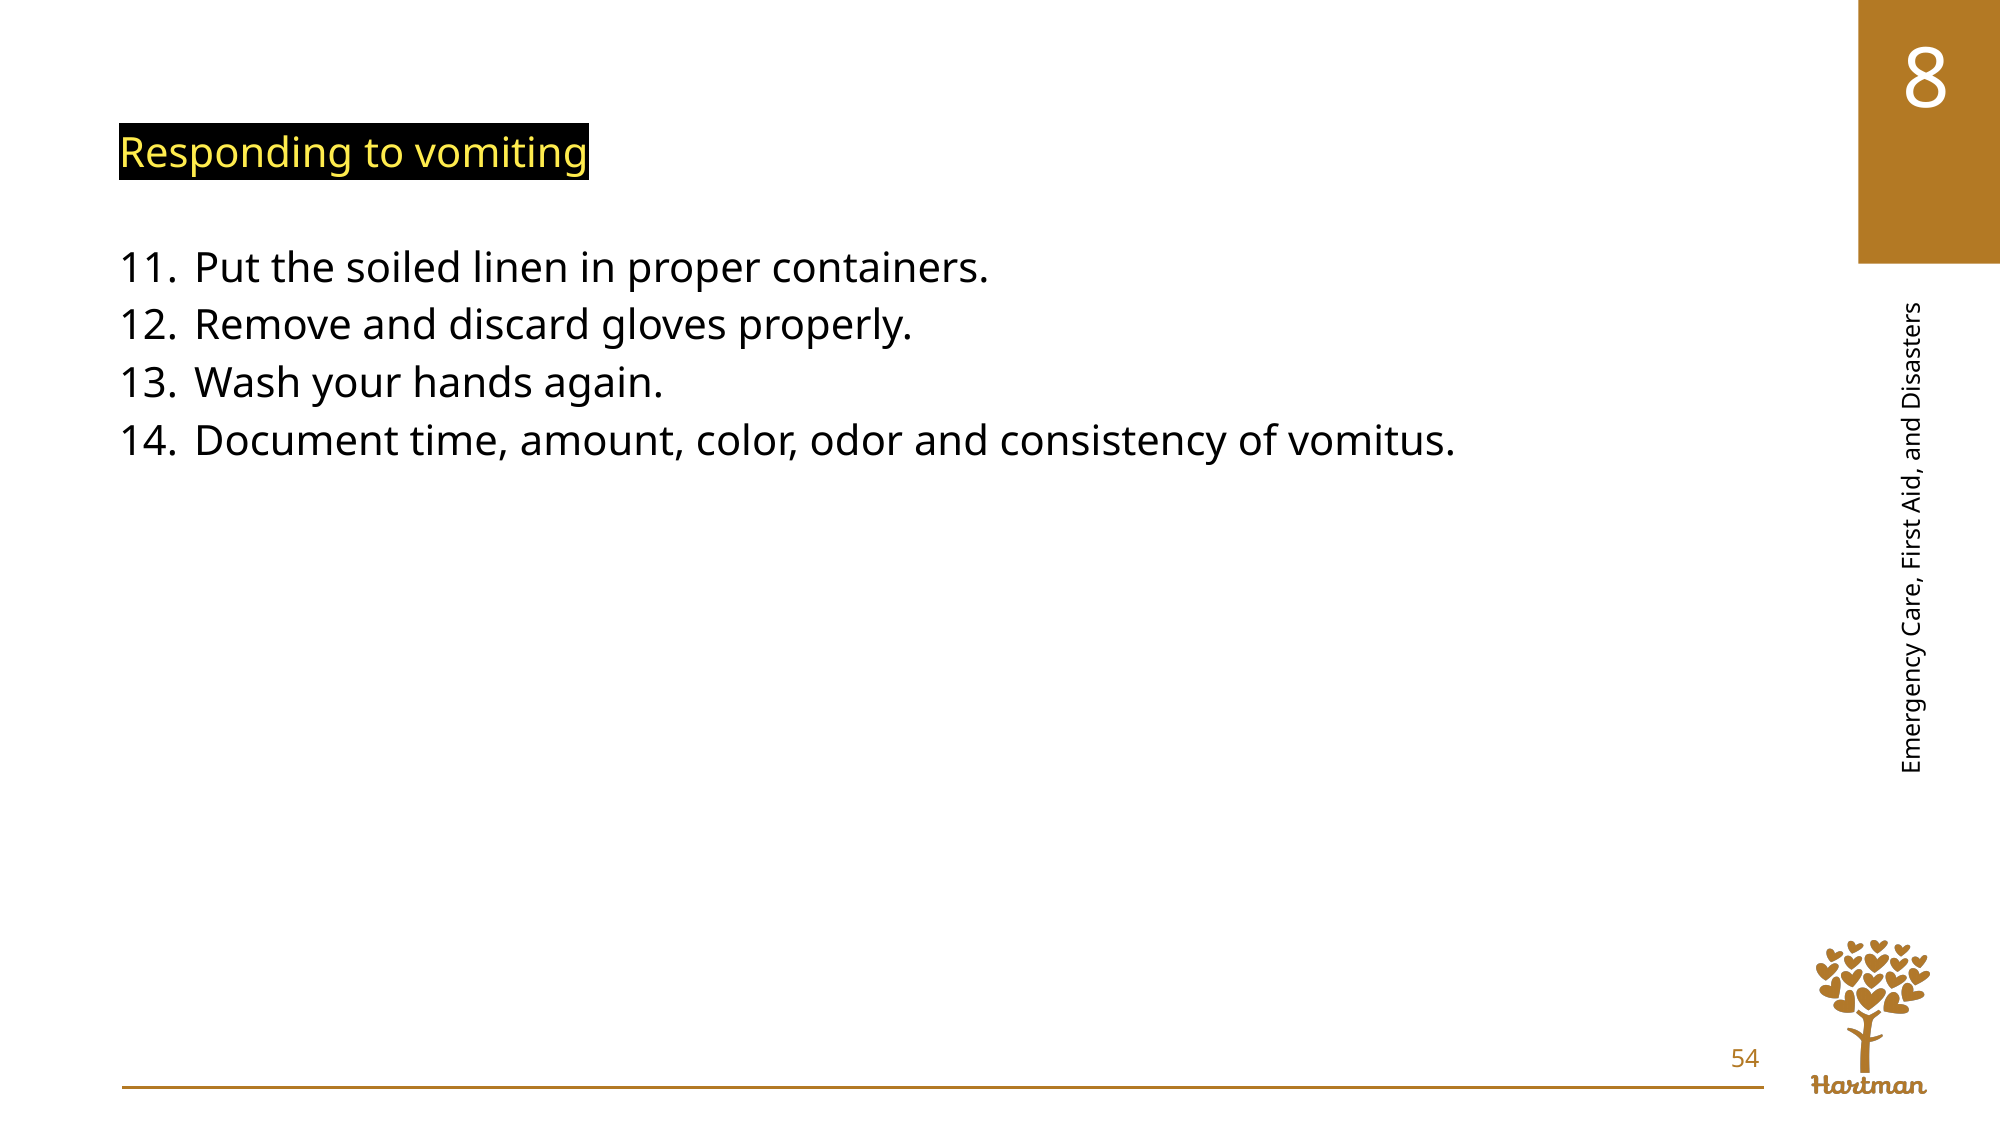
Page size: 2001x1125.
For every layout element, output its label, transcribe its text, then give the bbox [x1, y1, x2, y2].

list Responding to vomiting Put the soiled linen in proper containers. Remove and discard gloves properly. Wash your hands again. Document time, amount, color, odor and consistency of vomitus. [104, 123, 1784, 1014]
picture [1811, 940, 1930, 1094]
slide_number 54 [1561, 1030, 1775, 1090]
